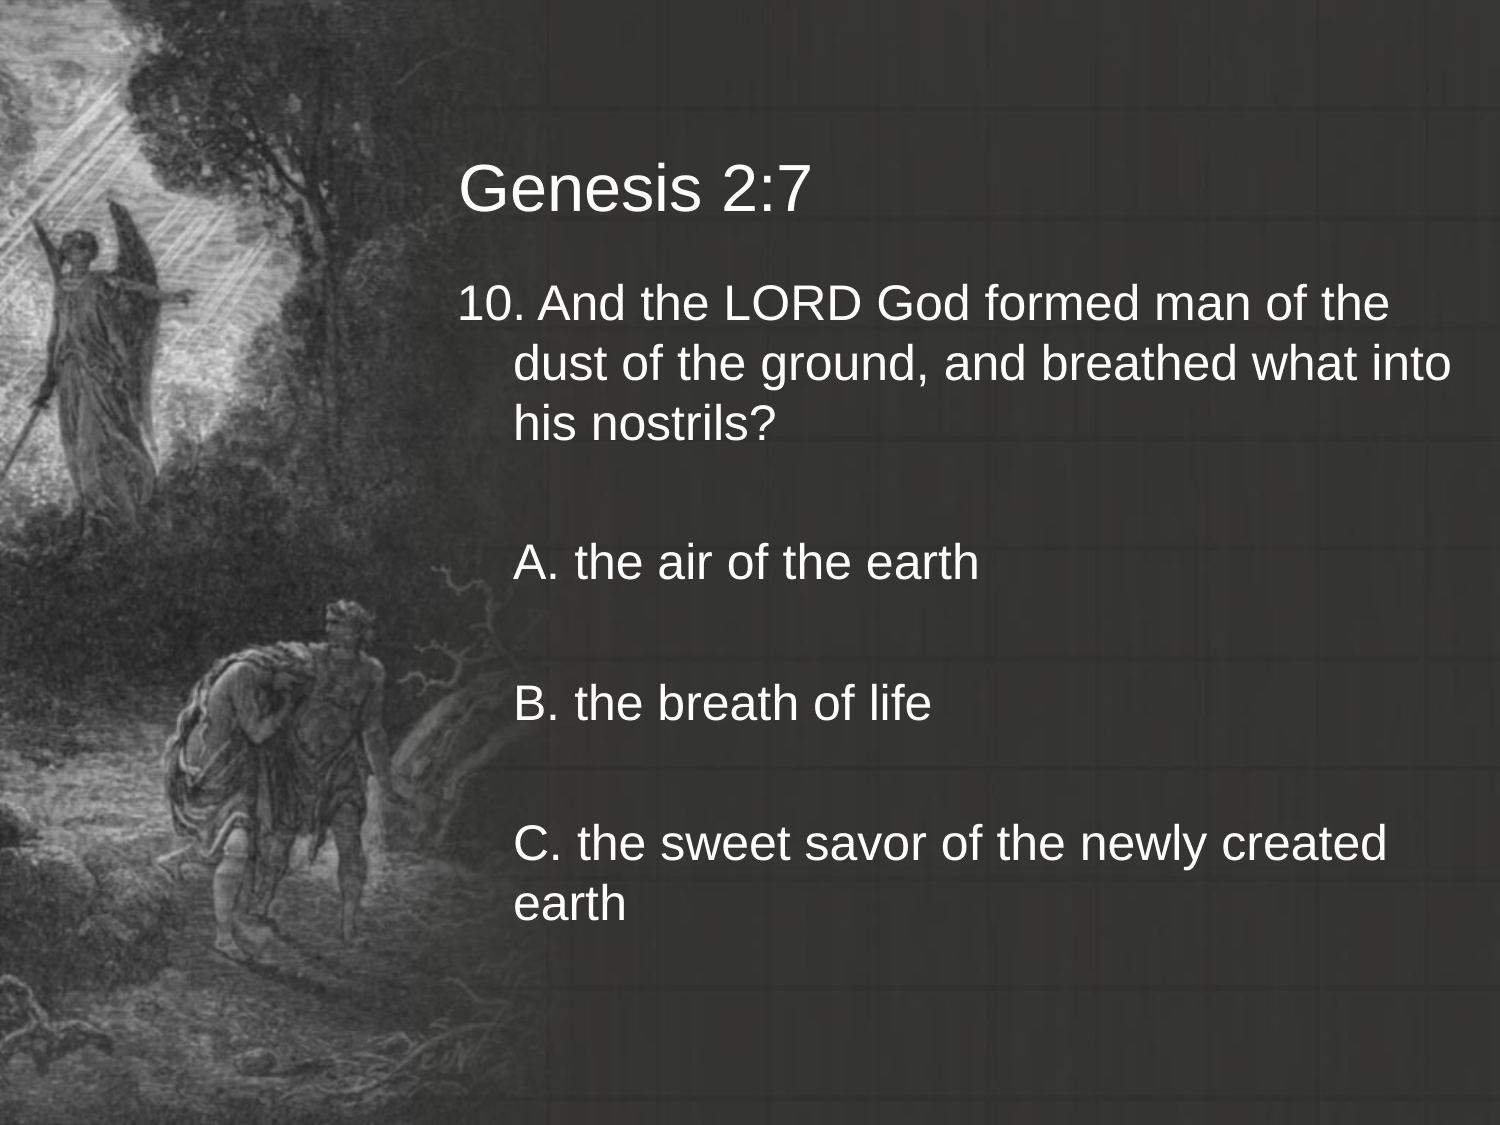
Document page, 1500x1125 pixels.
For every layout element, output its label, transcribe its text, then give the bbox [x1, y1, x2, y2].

title Genesis 2:7 [443, 44, 1480, 233]
list 10. And the LORD God formed man of the dust of the ground, and breathed what into his nostrils? A. the air of the earth B. the breath of life C. the sweet savor of the newly created earth [441, 262, 1480, 1006]
picture [0, 0, 1500, 1125]
